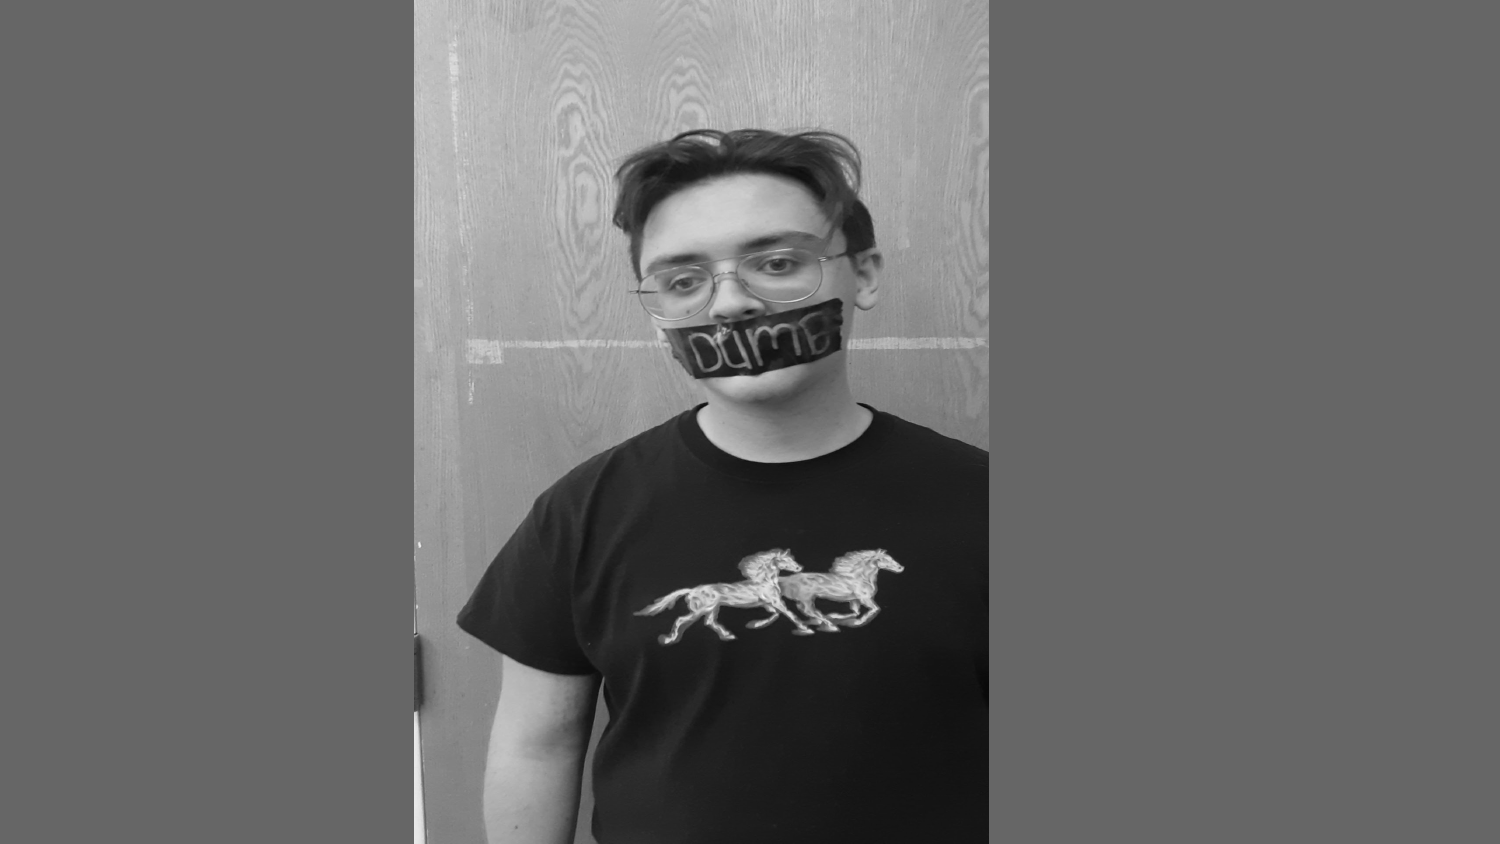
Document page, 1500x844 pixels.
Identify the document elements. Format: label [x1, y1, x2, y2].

picture [414, 0, 990, 844]
